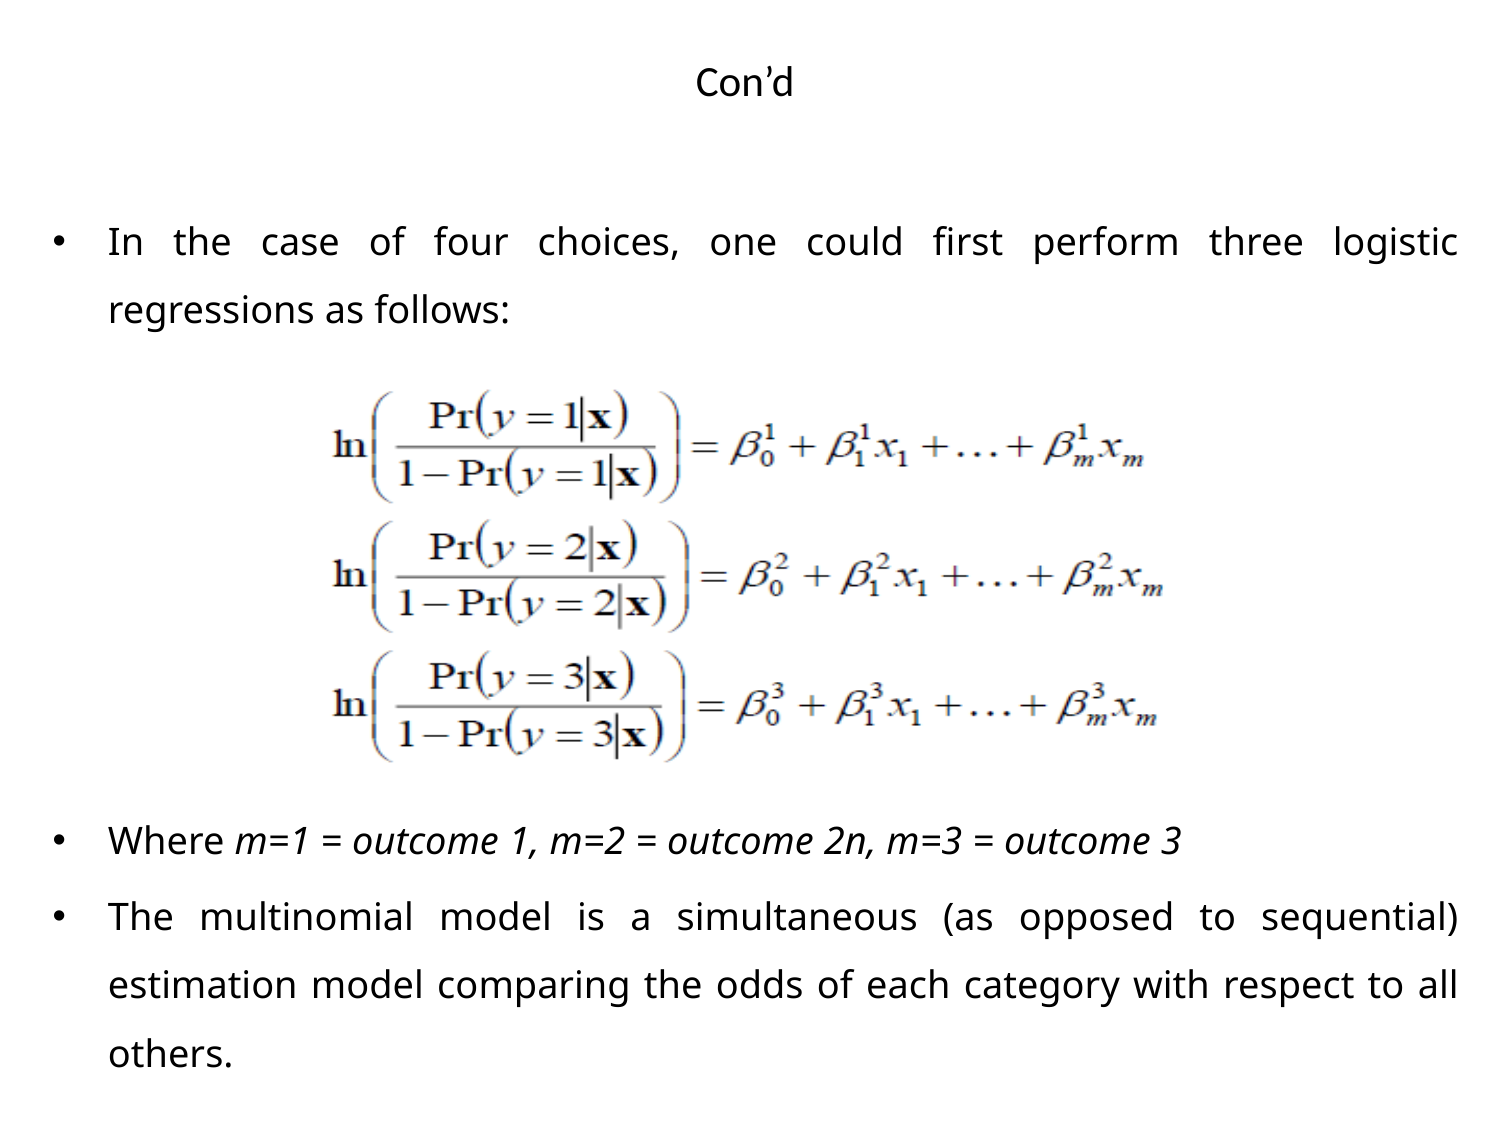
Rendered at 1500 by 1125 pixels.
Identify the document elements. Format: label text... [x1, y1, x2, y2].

list In the case of four choices, one could first perform three logistic regressions as follows: Where m=1 = outcome 1, m=2 = outcome 2n, m=3 = outcome 3 The multinomial model is a simultaneous (as opposed to sequential) estimation model comparing the odds of each category with respect to all others. [37, 187, 1475, 1088]
picture [312, 374, 1213, 785]
title Con’d [75, 45, 1425, 113]
